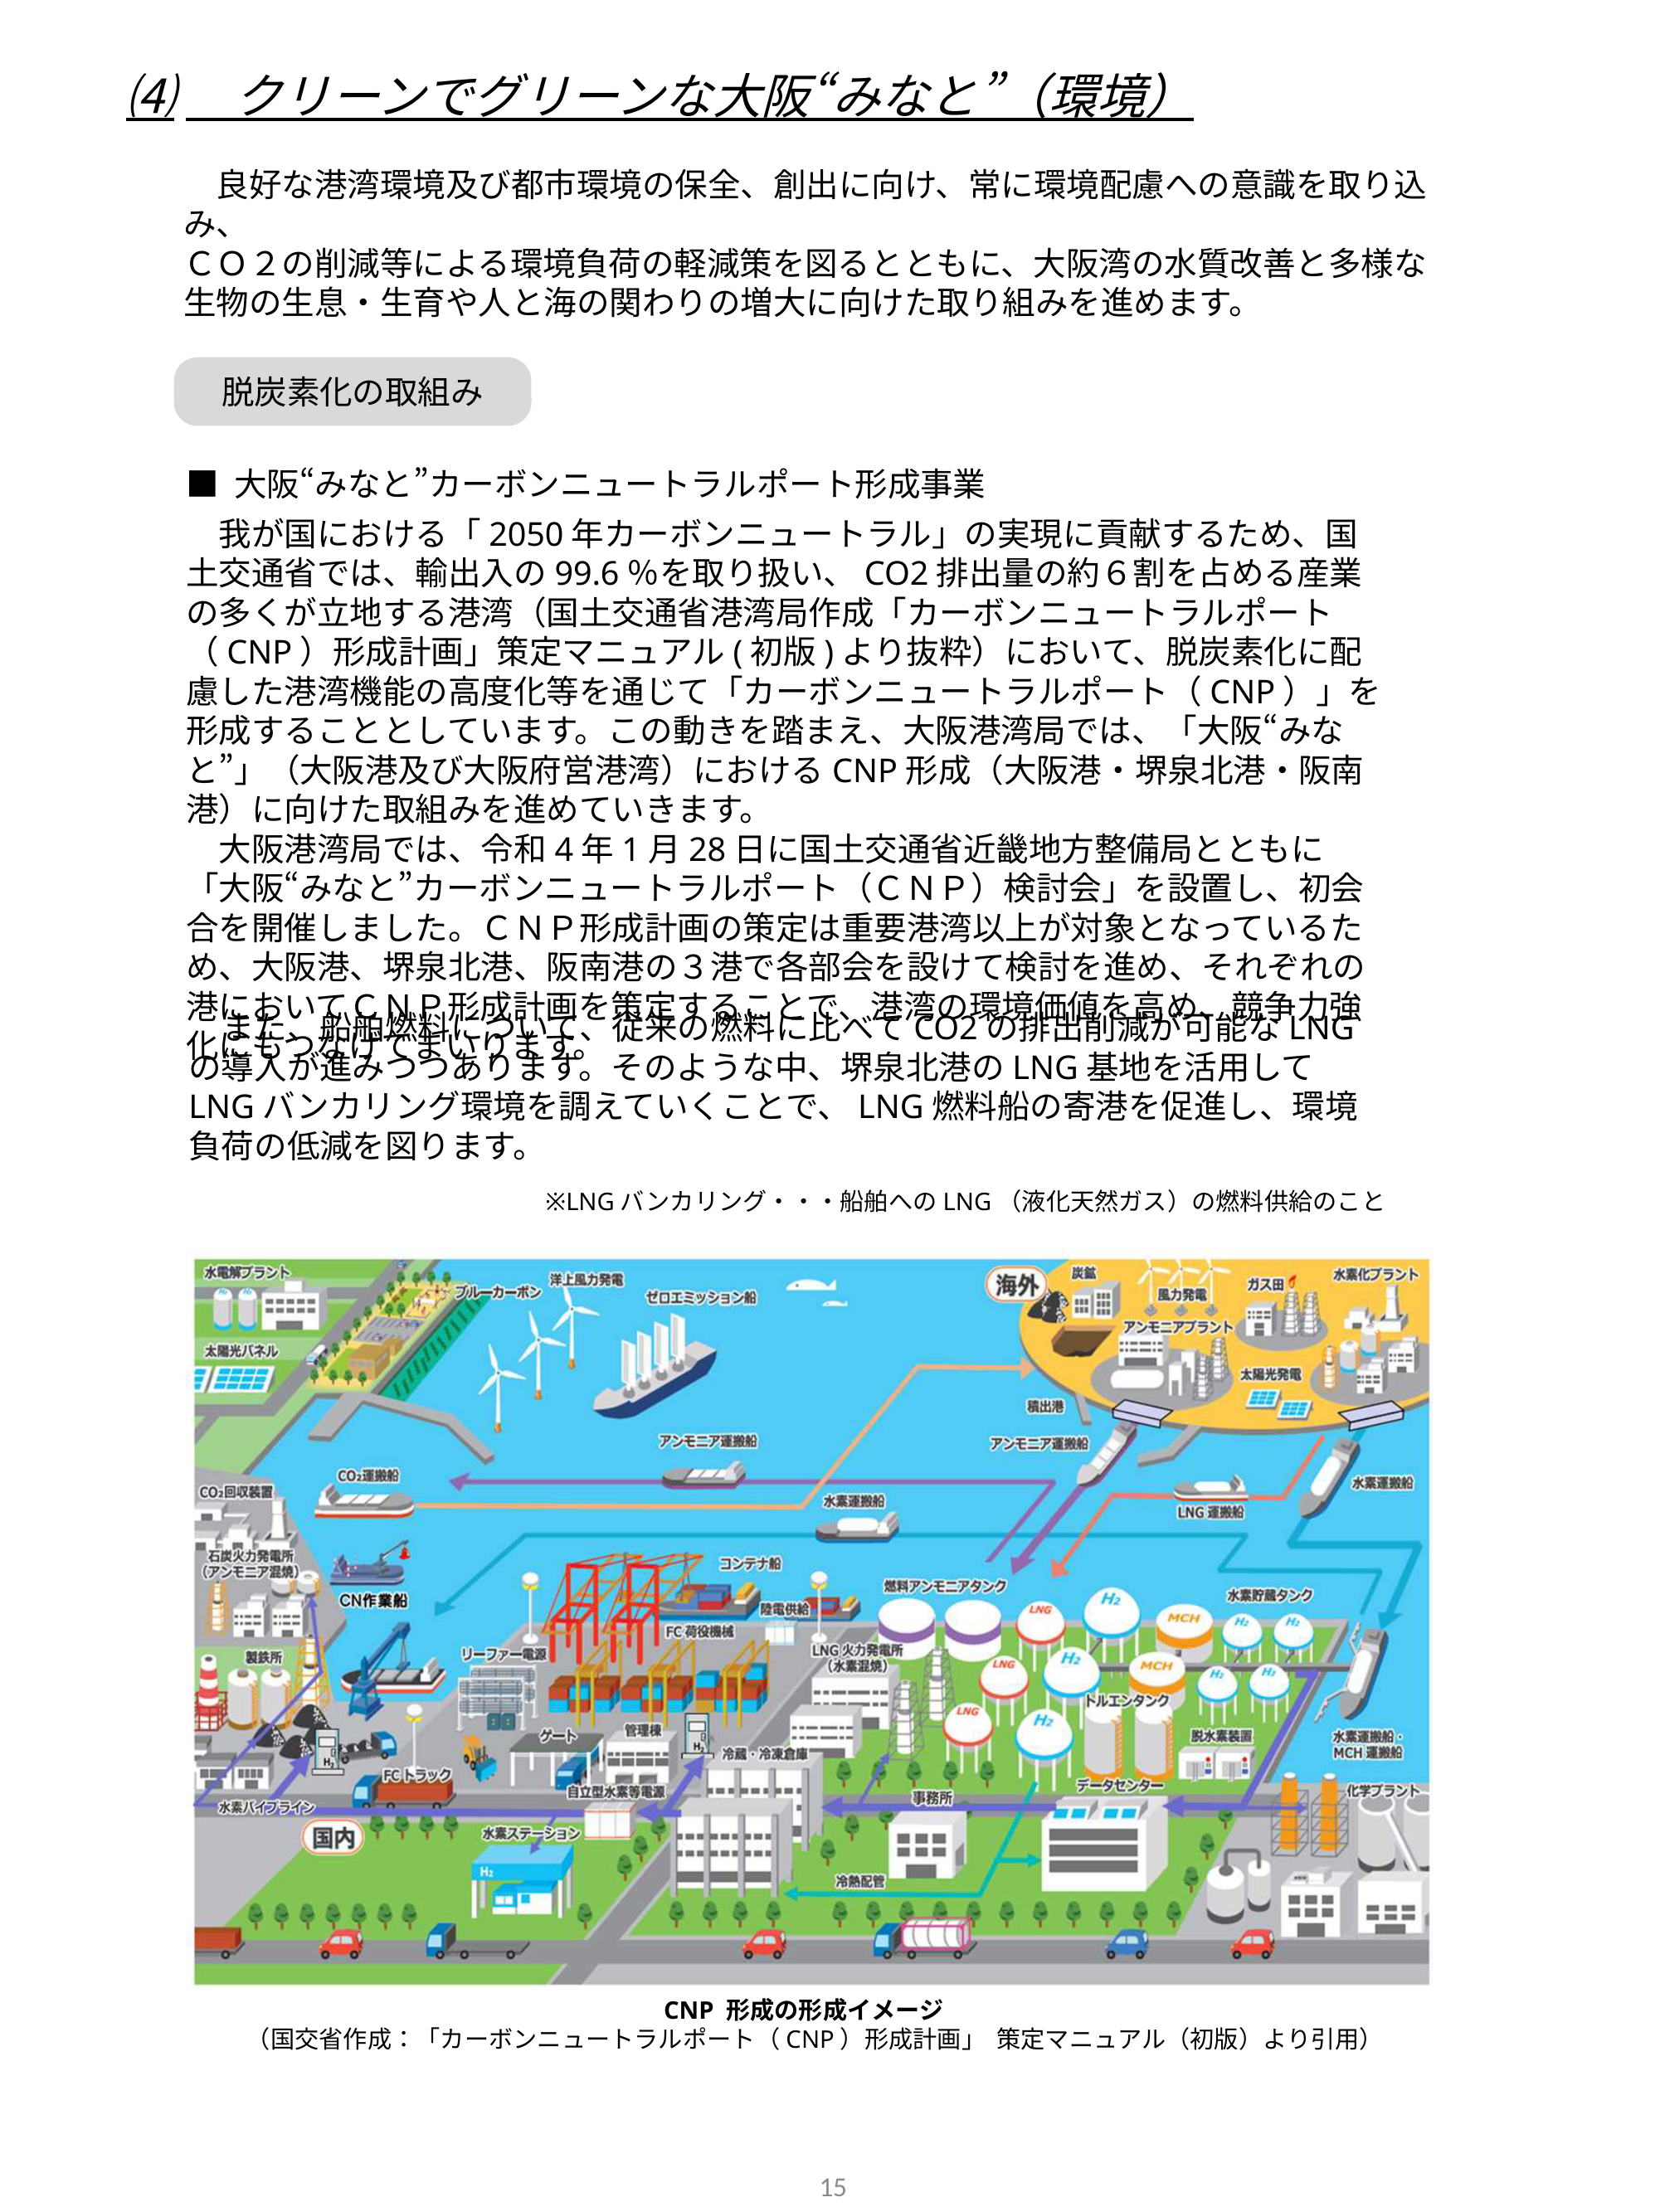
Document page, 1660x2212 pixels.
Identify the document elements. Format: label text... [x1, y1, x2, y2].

text_box 脱炭素化の取組み [173, 356, 533, 427]
text_box ■ 大阪“みなと”カーボンニュートラルポート形成事業 我が国における「2050年カーボンニュートラル」の実現に貢献するため、国土交通省では、輸出入の99.6％を取り扱い、CO2排出量の約６割を占める産業の多くが立地する港湾（国土交通省港湾局作成「カーボンニュートラルポート（CNP）形成計画」策定マニュアル(初版)より抜粋）において、脱炭素化に配慮した港湾機能の高度化等を通じて「カーボンニュートラルポート（CNP）」を形成することとしています。この動きを踏まえ、大阪港湾局では、「大阪“みなと”」（大阪港及び大阪府営港湾）におけるCNP形成（大阪港・堺泉北港・阪南港）に向けた取組みを進めていきます。 大阪港湾局では、令和4年1月28日に国土交通省近畿地方整備局とともに「大阪“みなと”カーボンニュートラルポート（ＣＮＰ）検討会」を設置し、初会合を開催しました。ＣＮＰ形成計画の策定は重要港湾以上が対象となっているため、大阪港、堺泉北港、阪南港の３港で各部会を設けて検討を進め、それぞれの港においてＣＮＰ形成計画を策定することで、港湾の環境価値を高め、競争力強化にもつなげてまいります。 [173, 457, 1396, 1071]
text_box また、船舶燃料について、従来の燃料に比べてCO2の排出削減が可能なLNGの導入が進みつつあります。そのような中、堺泉北港のLNG基地を活用してLNGバンカリング環境を調えていくことで、LNG燃料船の寄港を促進し、環境負荷の低減を図ります。 ※LNGバンカリング・・・船舶へのLNG（液化天然ガス）の燃料供給のこと [176, 1000, 1399, 1222]
text_box CNP 形成の形成イメージ （国交省作成：「カーボンニュートラルポート（CNP）形成計画」 策定マニュアル（初版）より引用） [197, 1990, 1422, 2069]
footer 15 [553, 2160, 1113, 2210]
picture [185, 1248, 1436, 1990]
text_box ⑷ クリーンでグリーンな大阪“みなと”（環境） [114, 60, 1546, 130]
text_box 良好な港湾環境及び都市環境の保全、創出に向け、常に環境配慮への意識を取り込み、 ＣＯ２の削減等による環境負荷の軽減策を図るとともに、大阪湾の水質改善と多様な生物の生息・生育や人と海の関わりの増大に向けた取り組みを進めます。 [171, 158, 1462, 328]
